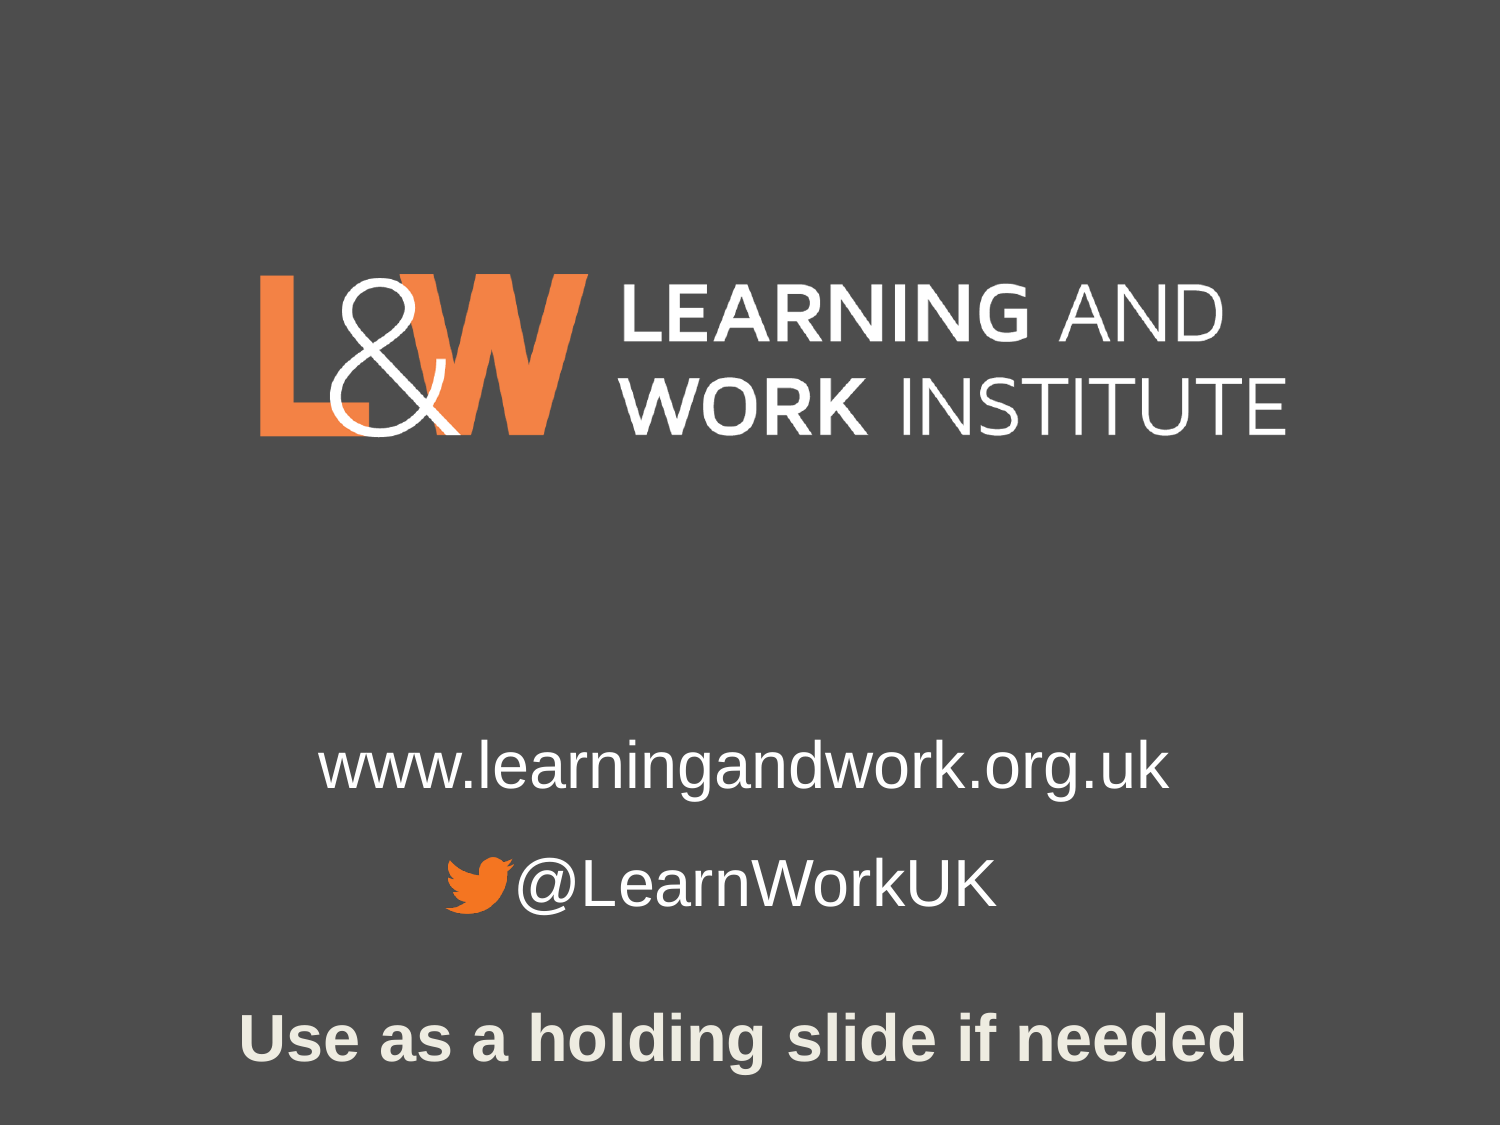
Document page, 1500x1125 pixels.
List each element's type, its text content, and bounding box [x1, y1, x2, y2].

text_box Use as a holding slide if needed [88, 987, 1400, 1083]
picture [206, 204, 1326, 512]
text_box www.learningandwork.org.uk [88, 714, 1400, 810]
picture [445, 857, 514, 914]
text_box @LearnWorkUK [100, 832, 1412, 928]
